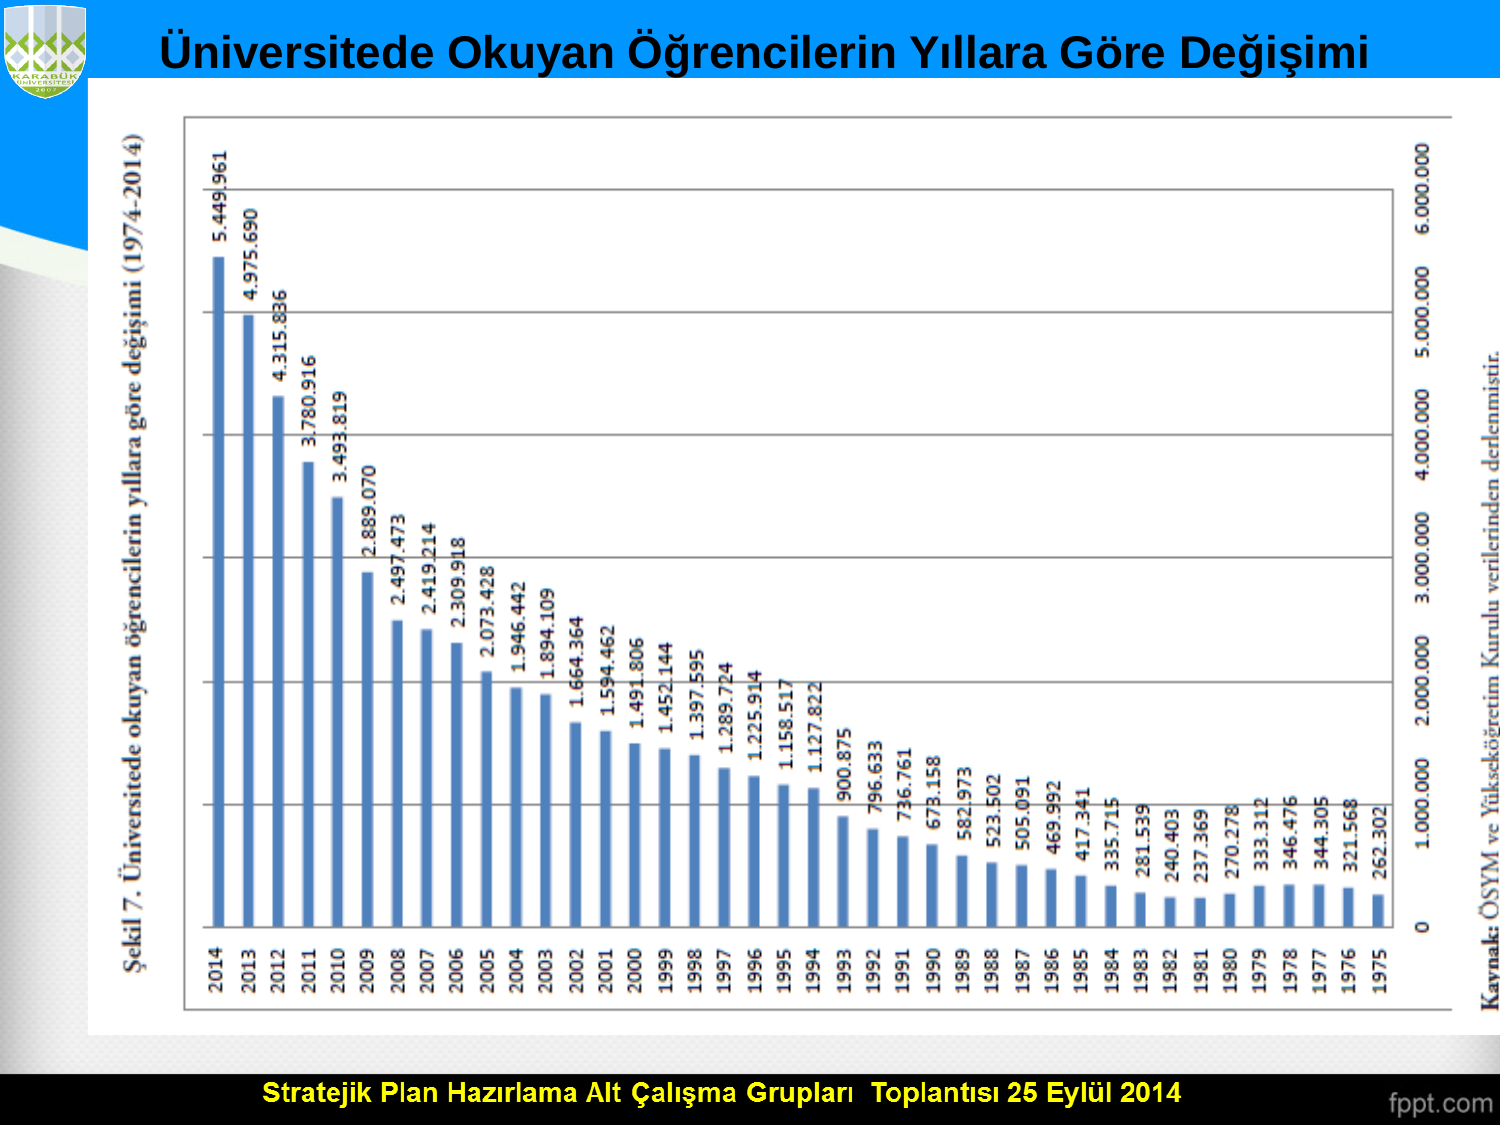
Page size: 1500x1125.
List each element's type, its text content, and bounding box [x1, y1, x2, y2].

picture [0, 0, 1500, 1125]
title Üniversitede Okuyan Öğrencilerin Yıllara Göre Değişimi [90, 0, 1441, 76]
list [2, 1066, 1441, 1125]
